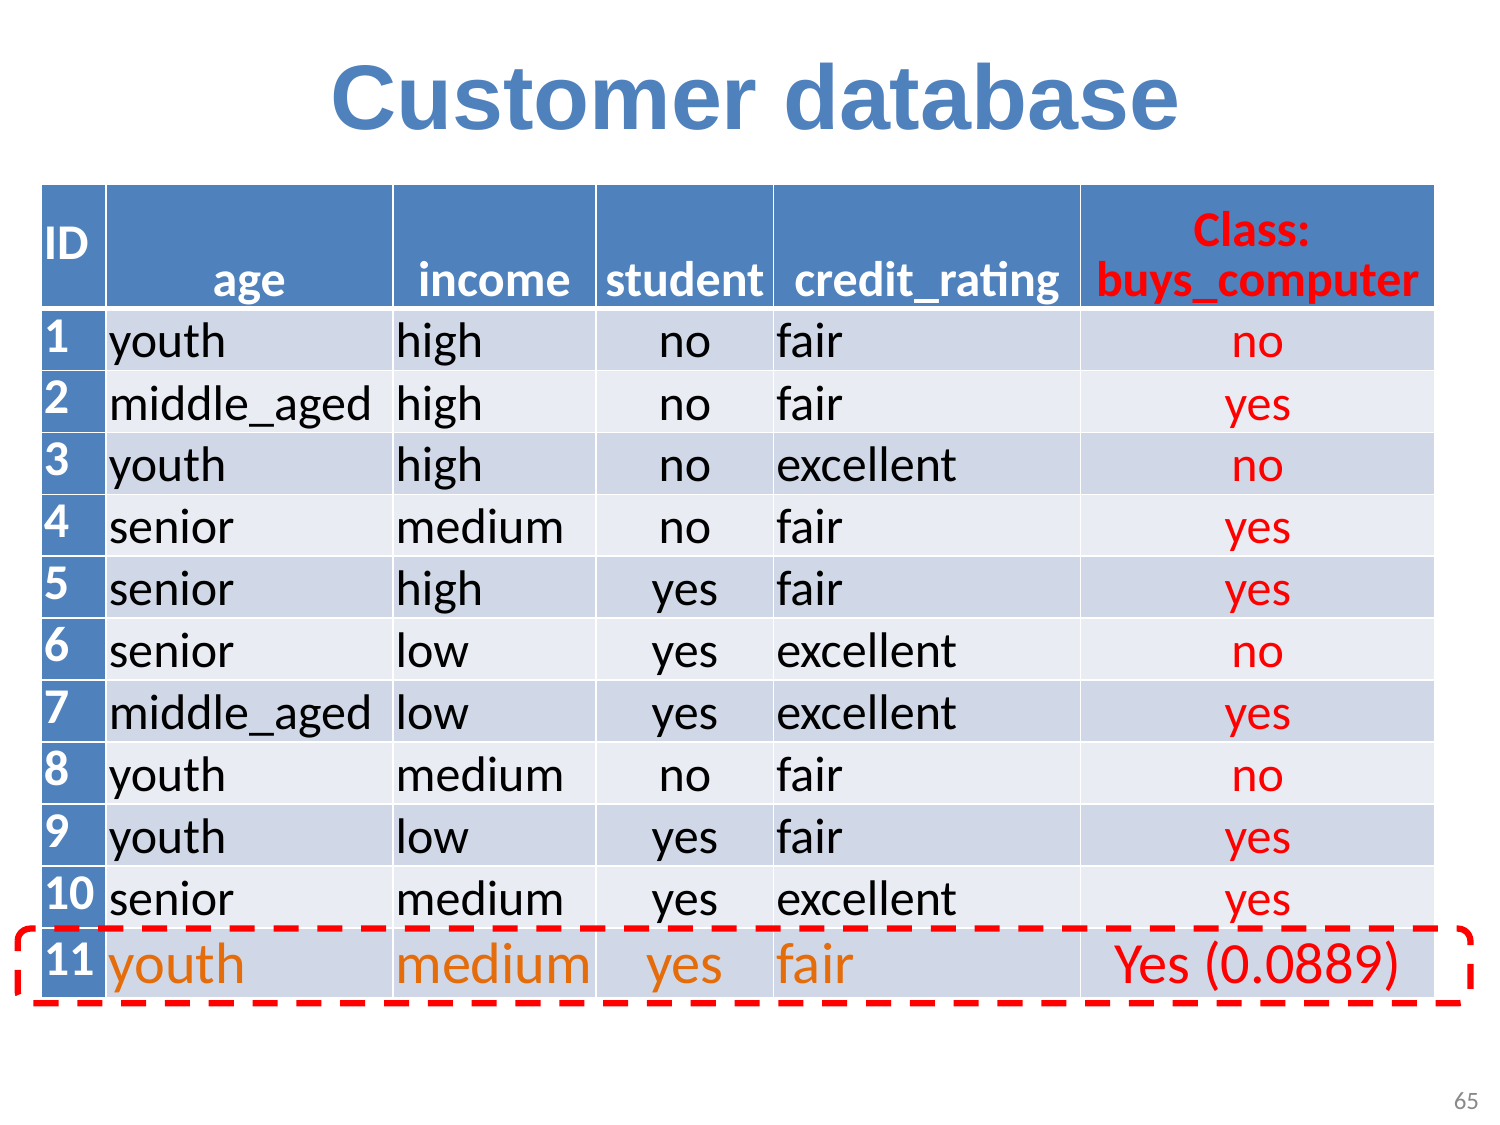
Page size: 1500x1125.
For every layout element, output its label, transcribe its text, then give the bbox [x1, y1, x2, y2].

table_cell youth [107, 433, 392, 494]
table_cell middle_aged [107, 371, 392, 432]
table_cell 10 [42, 867, 105, 927]
table_cell no [597, 433, 773, 494]
table_cell 3 [42, 433, 105, 494]
table_cell high [394, 371, 595, 432]
table_cell yes [1081, 495, 1434, 555]
table_cell youth [107, 805, 392, 865]
text_box Customer database [64, 30, 1447, 156]
table_cell excellent [774, 867, 1080, 927]
table_cell senior [107, 867, 392, 927]
table_cell fair [774, 805, 1080, 865]
table_cell medium [394, 867, 595, 927]
table_cell no [597, 311, 773, 370]
table_cell senior [107, 495, 392, 555]
table_cell no [1081, 619, 1434, 679]
table_cell 6 [42, 619, 105, 679]
table_cell yes [1081, 681, 1434, 741]
table_header ID [42, 185, 105, 306]
table_cell fair [774, 371, 1080, 432]
table_cell yes [1081, 371, 1434, 432]
table_cell fair [774, 495, 1080, 555]
table_cell high [394, 433, 595, 494]
table_header credit_rating [774, 185, 1080, 306]
table_cell no [597, 743, 773, 803]
table_cell yes [597, 557, 773, 617]
table_cell no [1081, 311, 1434, 370]
table_cell middle_aged [107, 681, 392, 741]
table_cell yes [1081, 867, 1434, 927]
table_cell no [1081, 433, 1434, 494]
table_cell yes [597, 867, 773, 927]
table_cell medium [394, 495, 595, 555]
table_cell low [394, 619, 595, 679]
table_cell yes [1081, 805, 1434, 865]
table_cell no [1081, 743, 1434, 803]
table_cell youth [107, 743, 392, 803]
table_cell 9 [42, 805, 105, 865]
table_cell youth [107, 311, 392, 370]
table_cell fair [774, 557, 1080, 617]
table_cell excellent [774, 681, 1080, 741]
table_header age [107, 185, 392, 306]
table_cell fair [774, 311, 1080, 370]
table_cell low [394, 805, 595, 865]
table_header student [597, 185, 773, 306]
table_cell excellent [774, 433, 1080, 494]
table_cell high [394, 311, 595, 370]
table_cell 5 [42, 557, 105, 617]
table_cell no [597, 495, 773, 555]
table_header income [394, 185, 595, 306]
table_cell senior [107, 557, 392, 617]
table_cell 4 [42, 495, 105, 555]
table_cell low [394, 681, 595, 741]
table_cell 7 [42, 681, 105, 741]
table_cell medium [394, 743, 595, 803]
table_cell 1 [42, 311, 105, 370]
table_cell fair [774, 743, 1080, 803]
table_cell senior [107, 619, 392, 679]
table_cell 2 [42, 371, 105, 432]
table_cell yes [597, 805, 773, 865]
table_cell yes [597, 619, 773, 679]
text_box [15, 926, 1473, 1006]
table_cell yes [1081, 557, 1434, 617]
table_cell excellent [774, 619, 1080, 679]
table_header Class: buys_computer [1081, 185, 1434, 306]
table_cell high [394, 557, 595, 617]
table_cell yes [597, 681, 773, 741]
slide_number 65 [1144, 1069, 1495, 1125]
table_cell no [597, 371, 773, 432]
table_cell 8 [42, 743, 105, 803]
